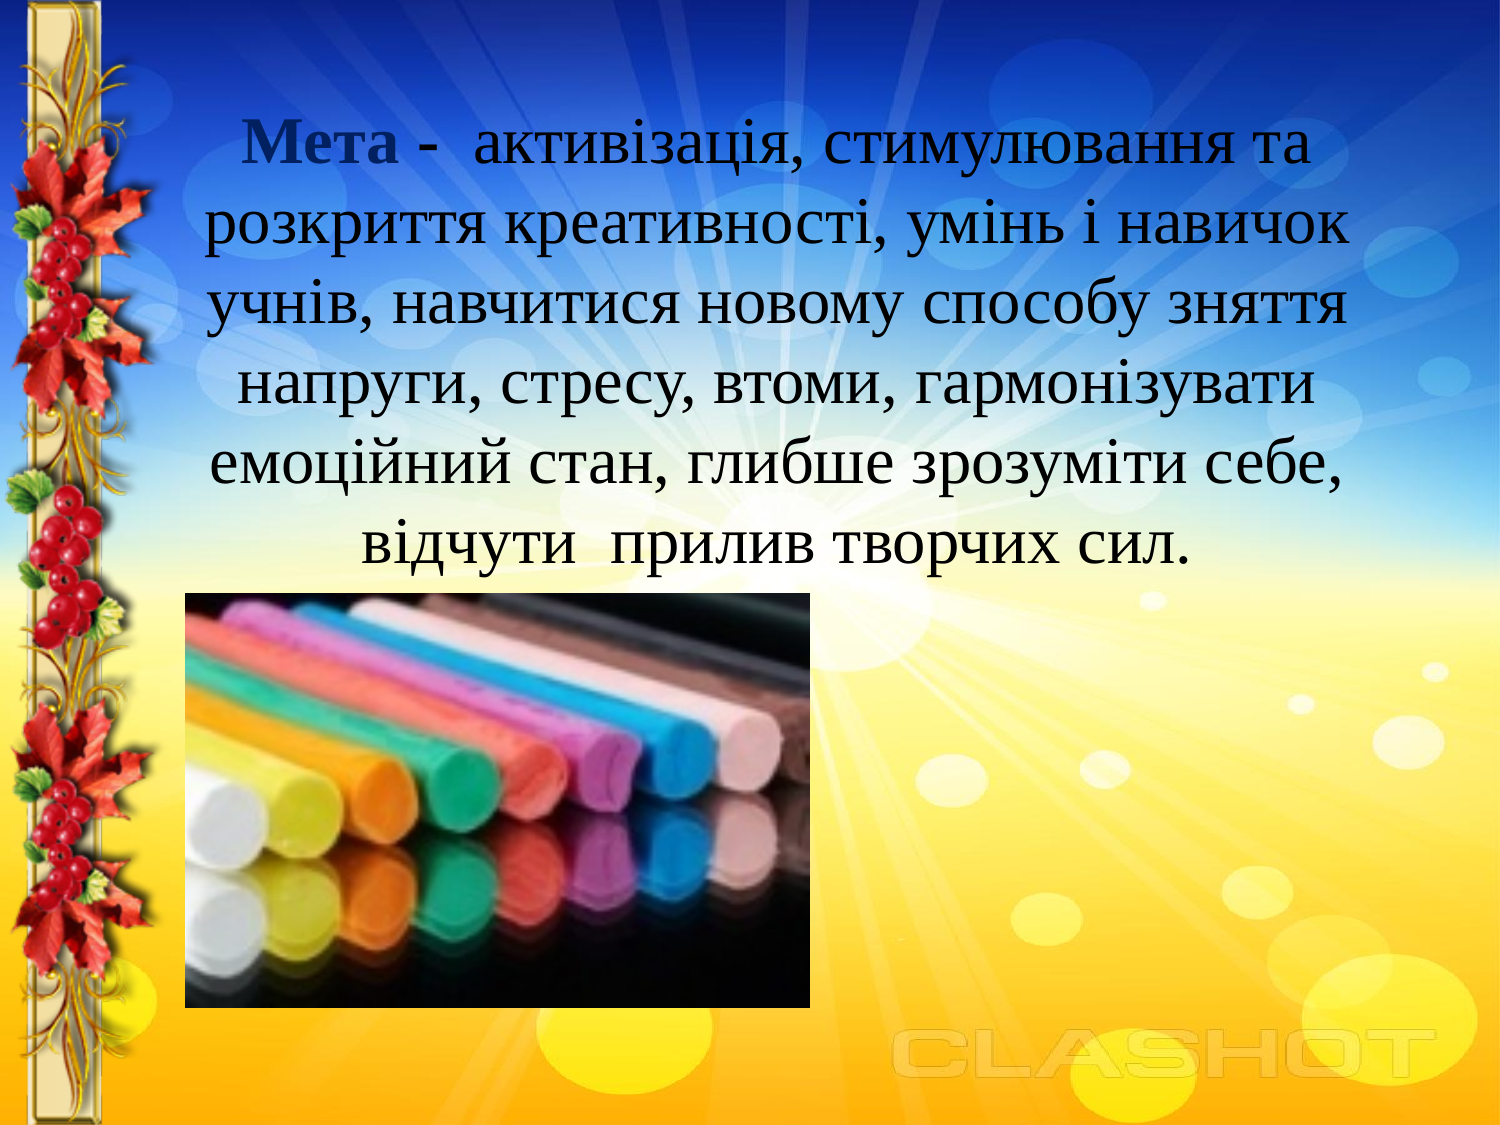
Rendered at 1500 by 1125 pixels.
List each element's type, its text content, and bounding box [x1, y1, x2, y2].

title Мета - активізація, стимулювання та розкриття креативності, умінь і навичок учнів, навчитися новому способу зняття напруги, стресу, втоми, гармонізувати емоційний стан, глибше зрозуміти себе, відчути прилив творчих сил. [183, 58, 1427, 375]
picture [0, 0, 1500, 1125]
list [184, 593, 811, 1008]
